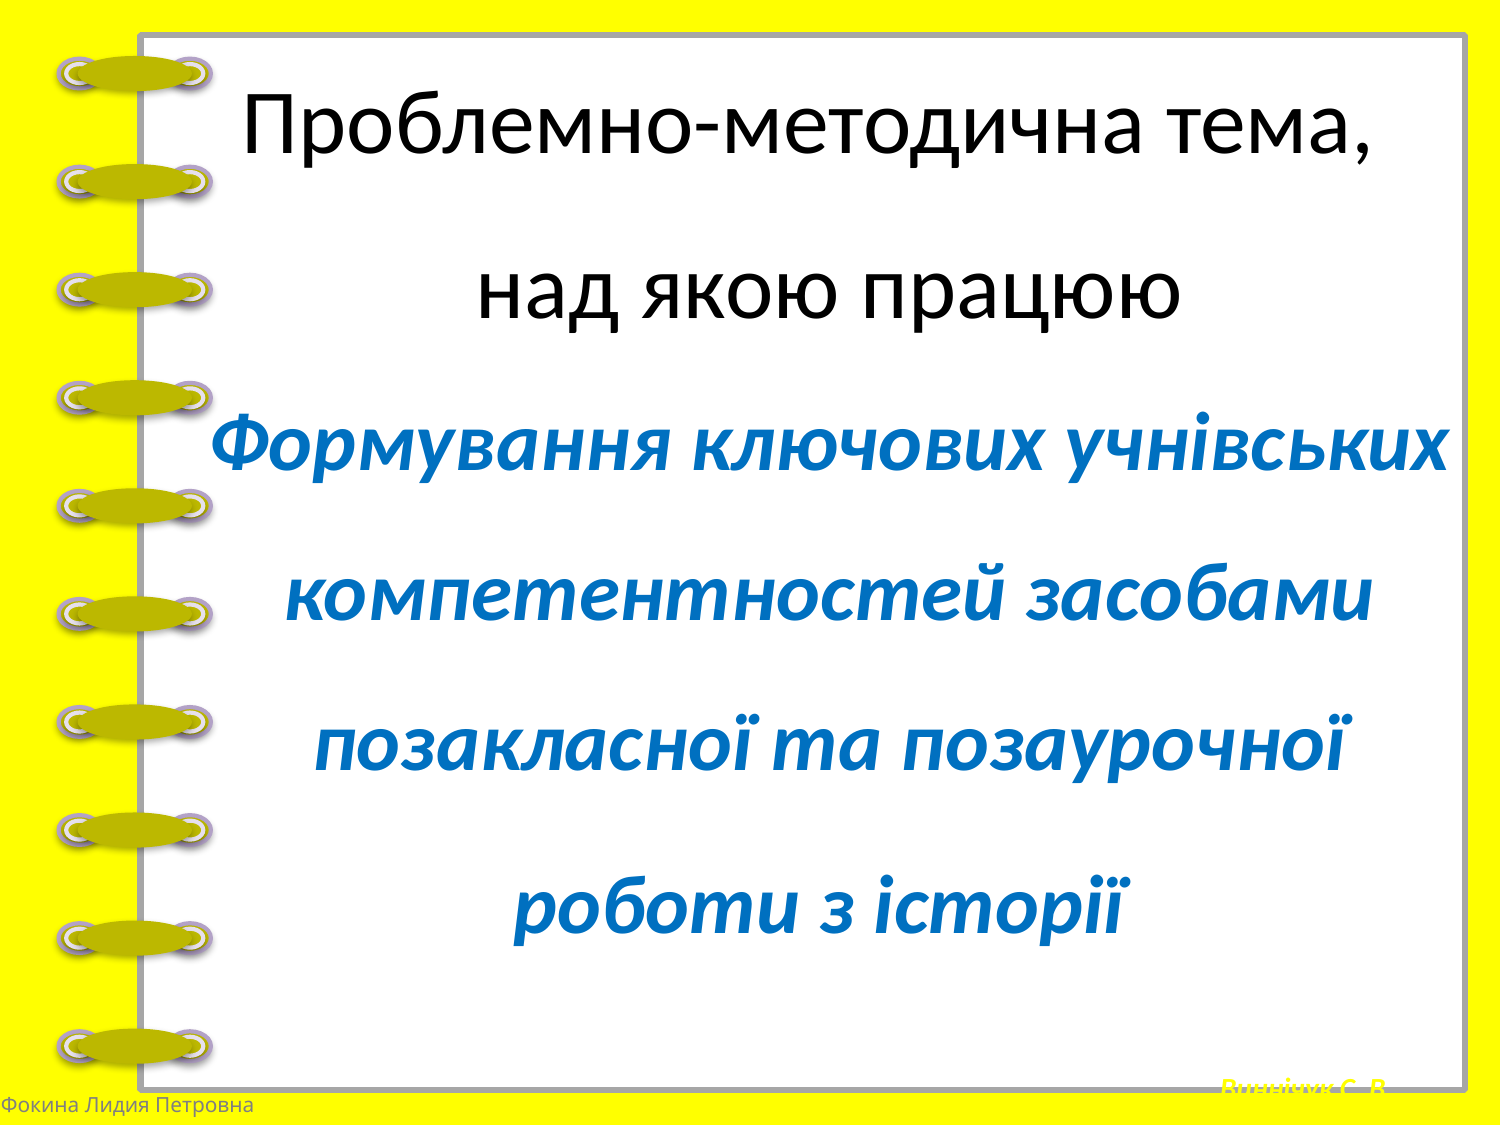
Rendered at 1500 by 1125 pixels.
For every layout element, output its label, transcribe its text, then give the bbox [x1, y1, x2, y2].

title Проблемно-методична тема, над якою працюю Формування ключових учнівських компетентностей засобами позакласної та позаурочної роботи з історії Виннічук С. В. [159, 0, 1500, 188]
